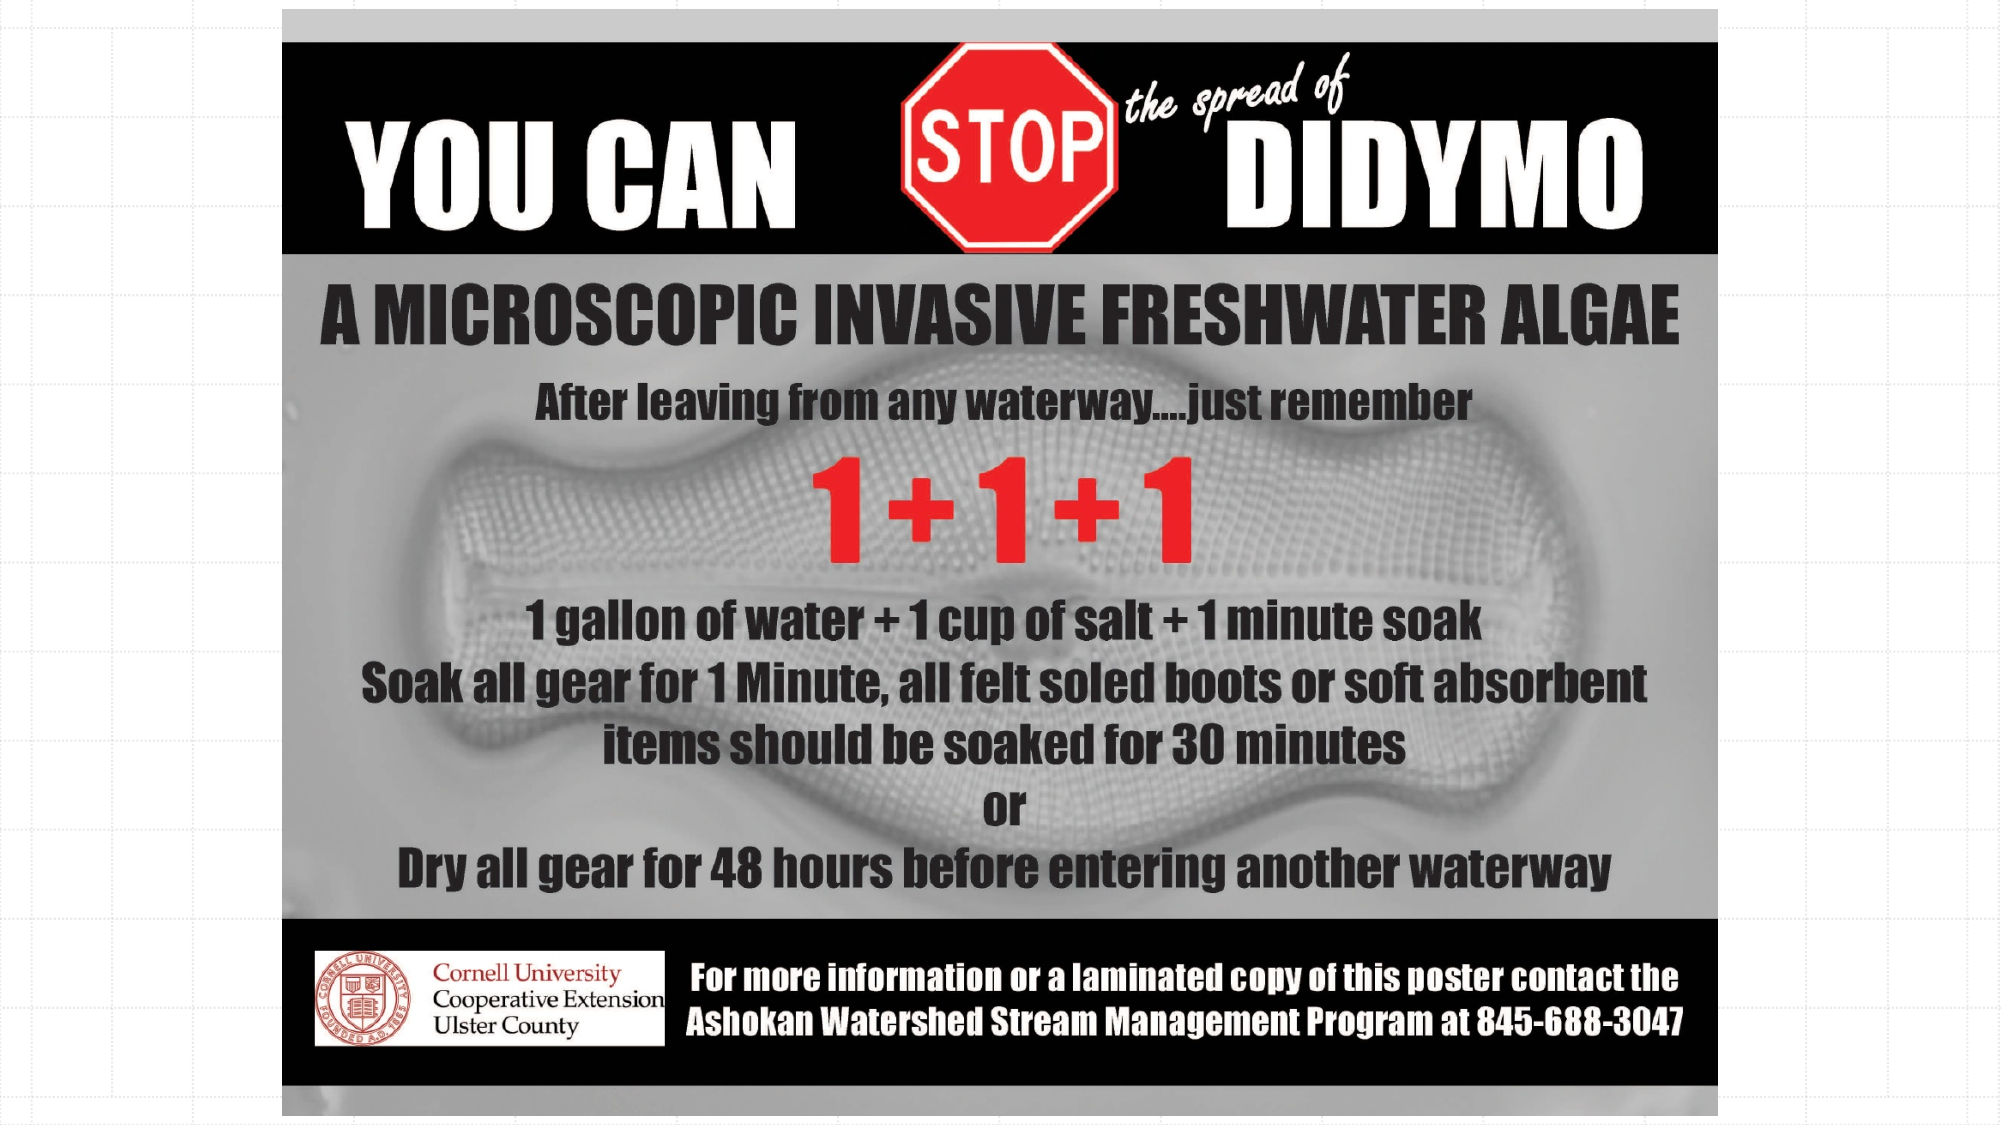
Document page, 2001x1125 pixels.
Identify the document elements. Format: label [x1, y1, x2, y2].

picture [282, 9, 1718, 1116]
